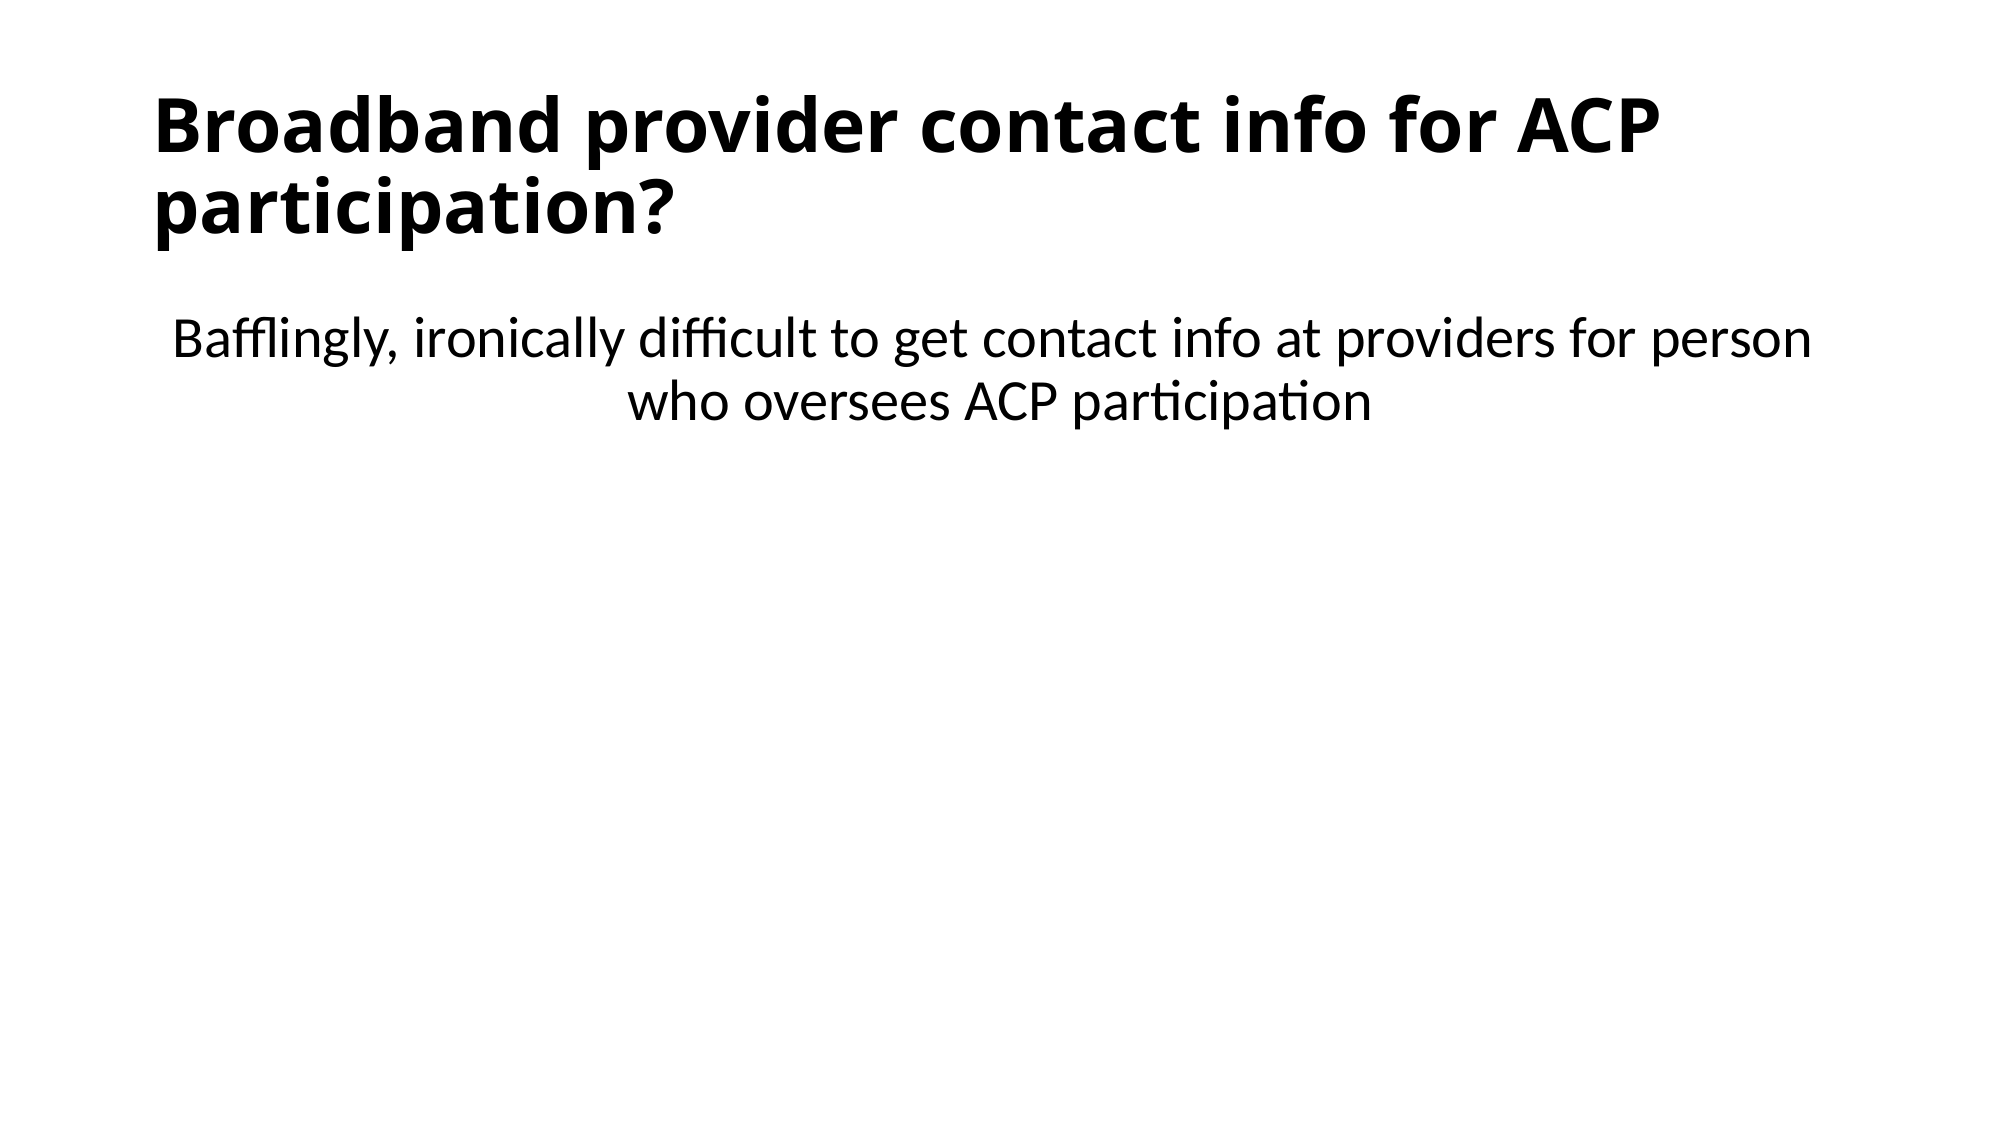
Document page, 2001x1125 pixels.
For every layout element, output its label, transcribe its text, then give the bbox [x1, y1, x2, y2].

title Broadband provider contact info for ACP participation? [137, 59, 1863, 278]
list Bafflingly, ironically difficult to get contact info at providers for person who oversees ACP participation [137, 299, 1863, 538]
